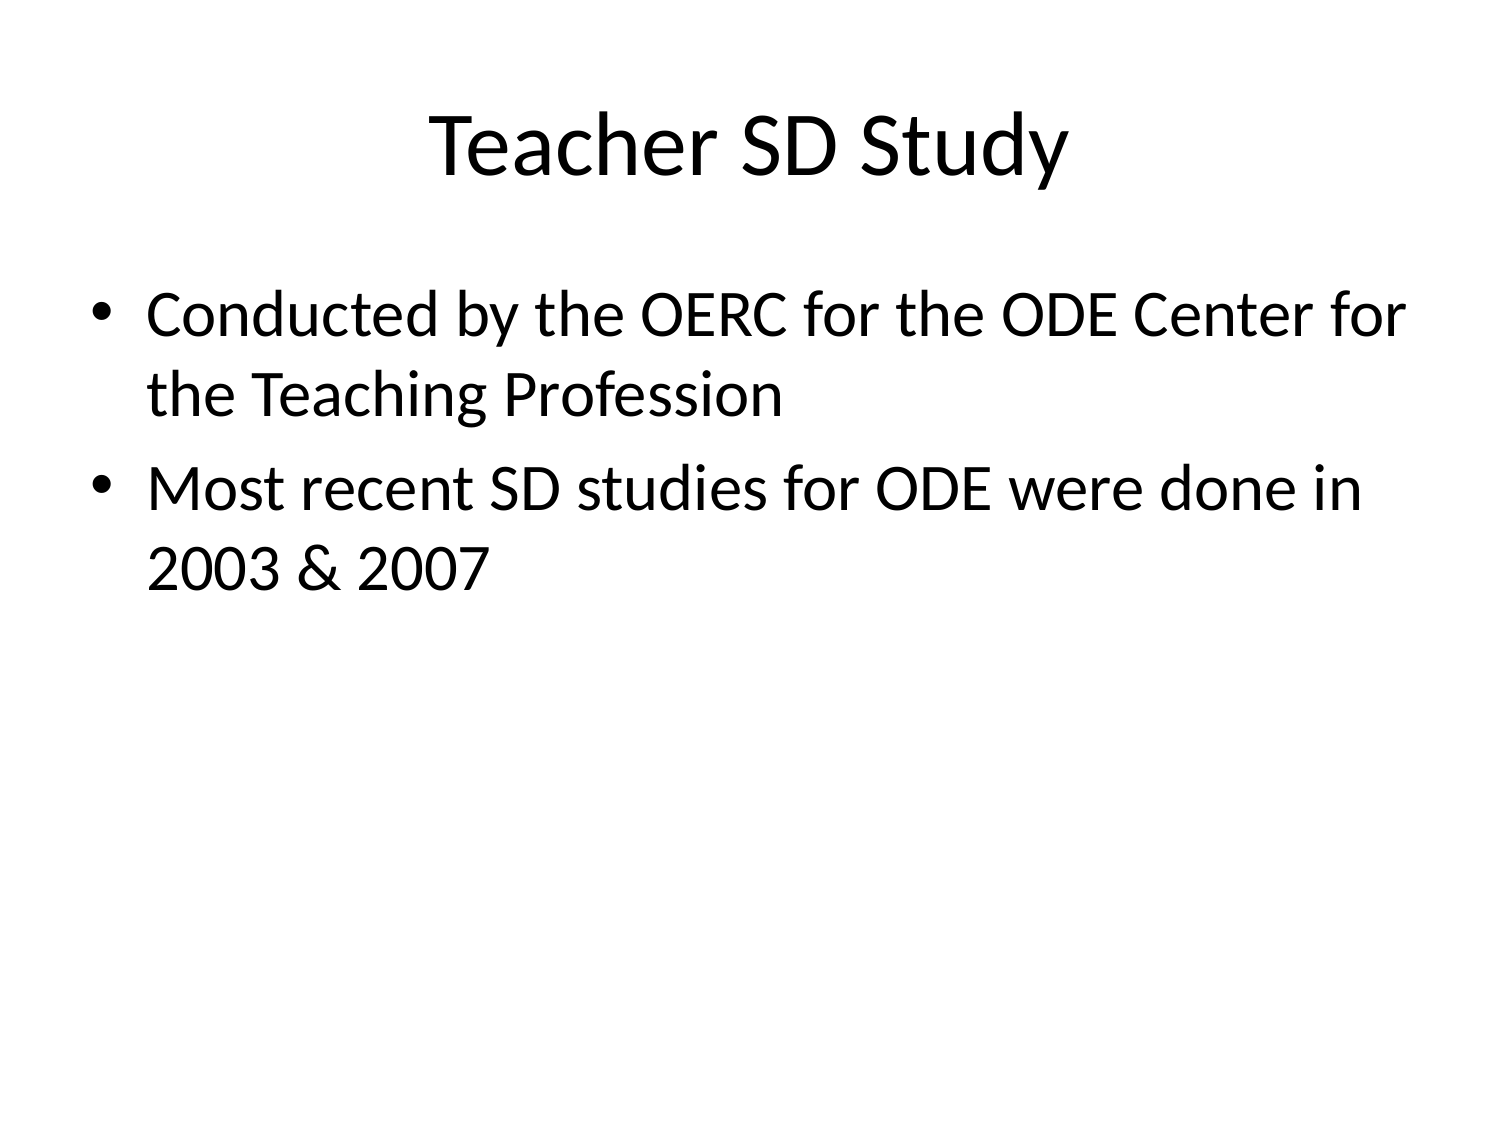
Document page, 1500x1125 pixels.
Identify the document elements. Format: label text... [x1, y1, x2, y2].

title Teacher SD Study [75, 45, 1425, 233]
list Conducted by the OERC for the ODE Center for the Teaching Profession Most recent SD studies for ODE were done in 2003 & 2007 [75, 262, 1425, 1005]
